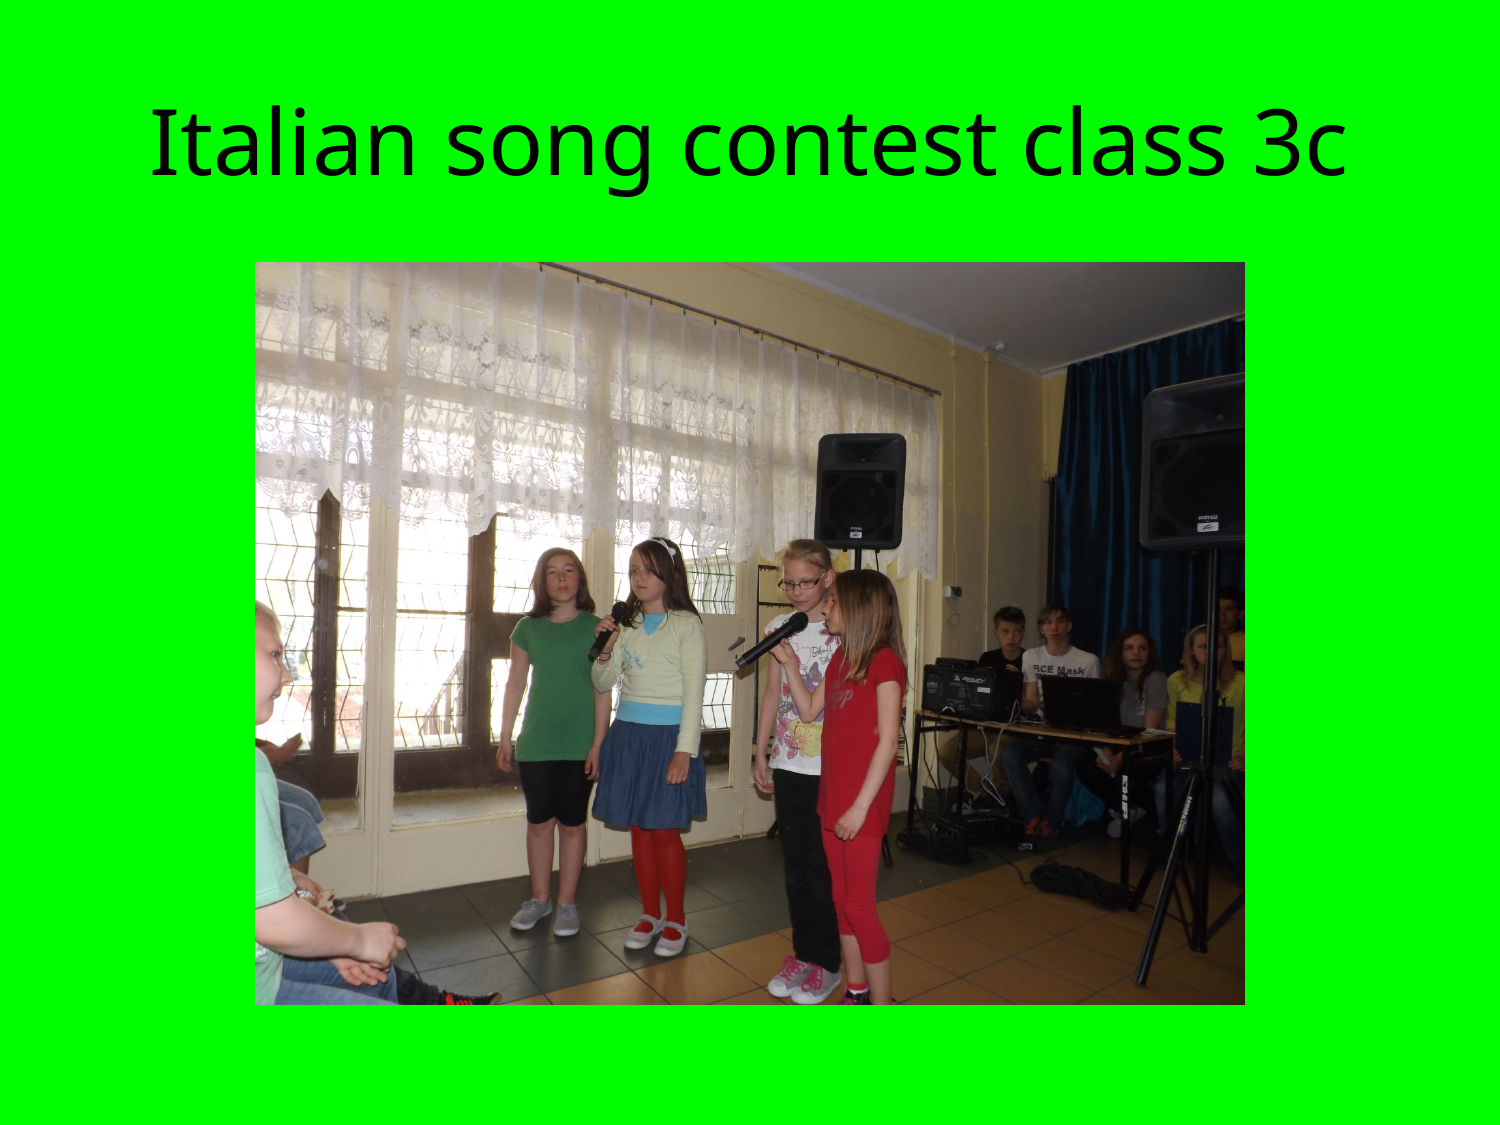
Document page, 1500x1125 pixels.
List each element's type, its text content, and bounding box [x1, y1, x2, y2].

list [254, 262, 1246, 1006]
title Italian song contest class 3c [75, 45, 1425, 233]
